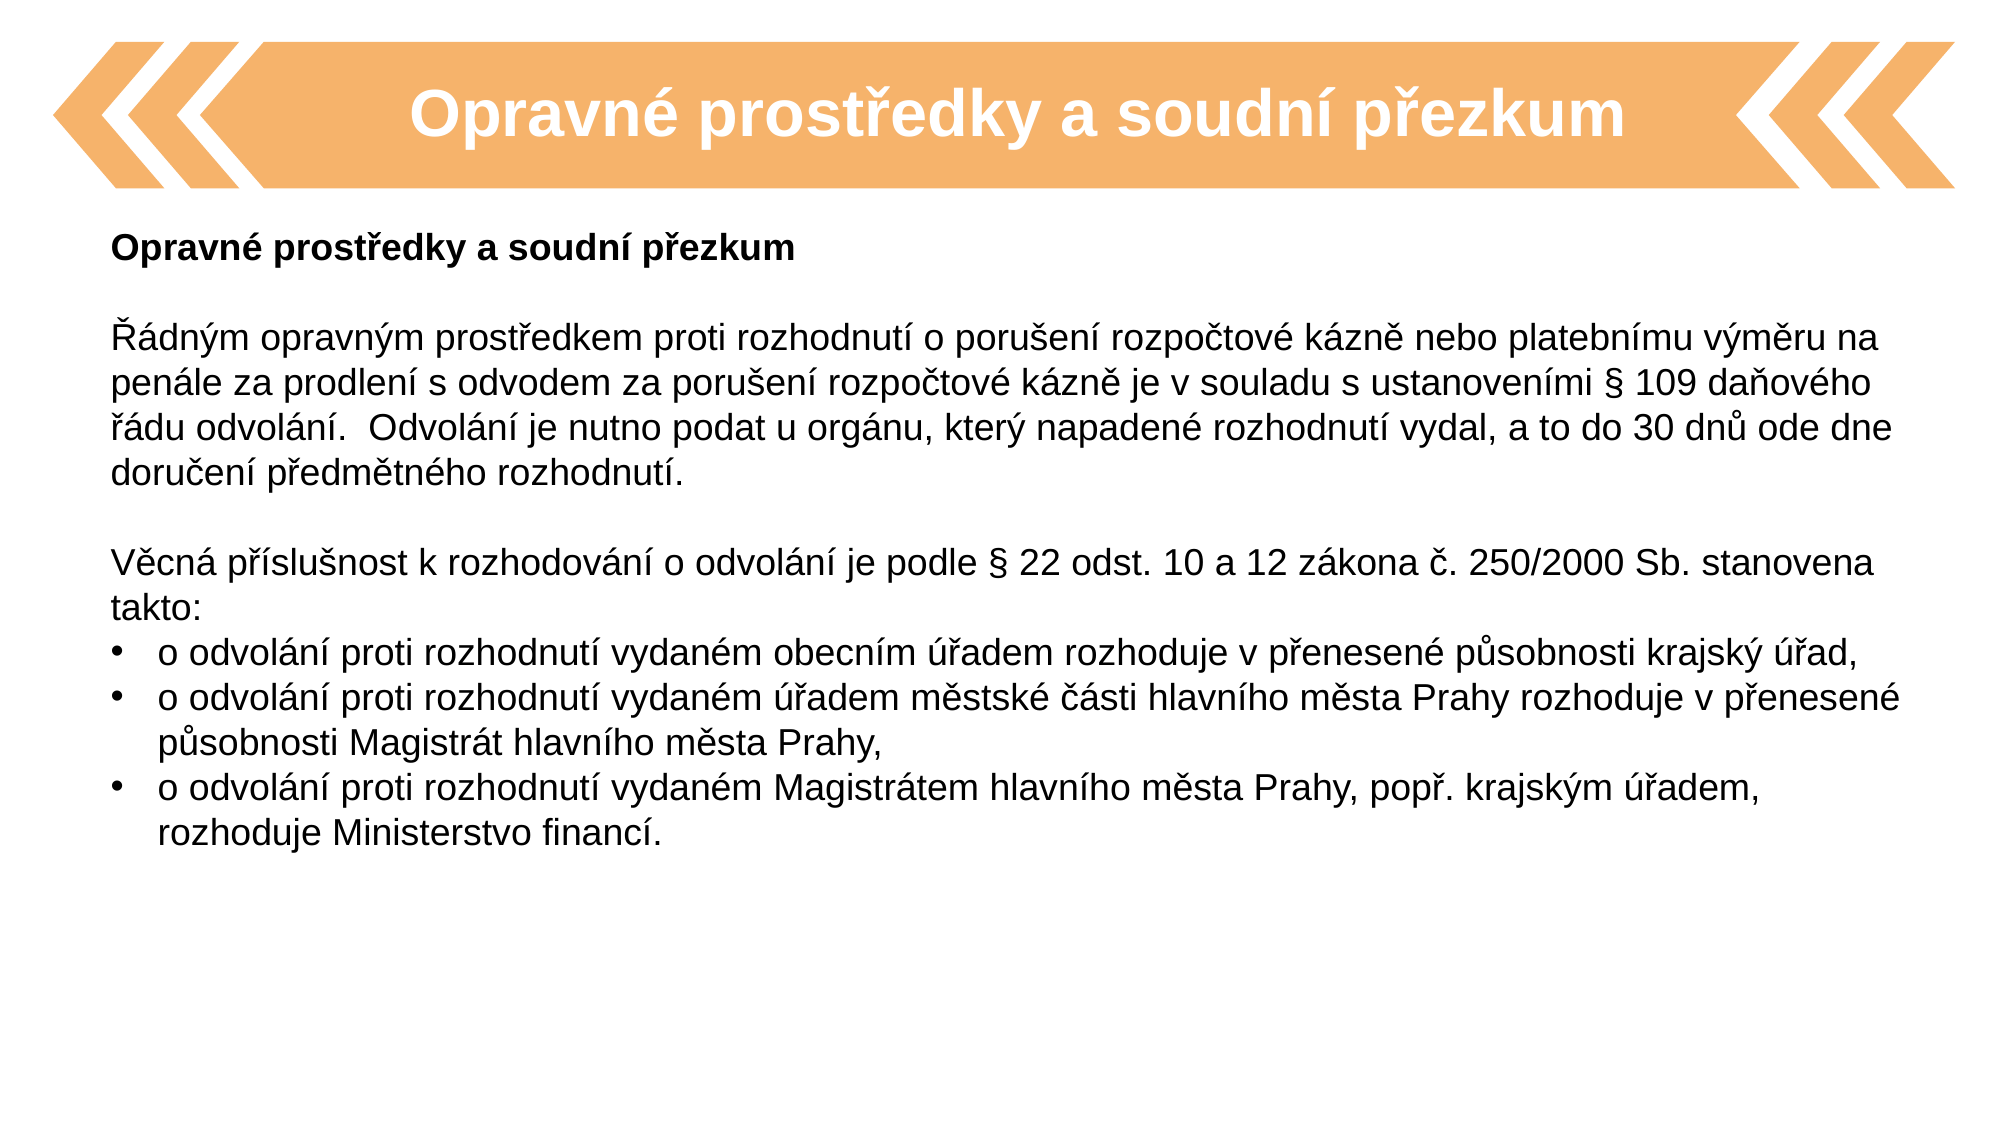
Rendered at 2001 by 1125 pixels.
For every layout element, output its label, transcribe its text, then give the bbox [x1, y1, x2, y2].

list Opravné prostředky a soudní přezkum [69, 46, 1968, 185]
text_box Opravné prostředky a soudní přezkum Řádným opravným prostředkem proti rozhodnutí o porušení rozpočtové kázně nebo platebnímu výměru na penále za prodlení s odvodem za porušení rozpočtové kázně je v souladu s ustanoveními § 109 daňového řádu odvolání. Odvolání je nutno podat u orgánu, který napadené rozhodnutí vydal, a to do 30 dnů ode dne doručení předmětného rozhodnutí. Věcná příslušnost k rozhodování o odvolání je podle § 22 odst. 10 a 12 zákona č. 250/2000 Sb. stanovena takto: o odvolání proti rozhodnutí vydaném obecním úřadem rozhoduje v přenesené působnosti krajský úřad, o odvolání proti rozhodnutí vydaném úřadem městské části hlavního města Prahy rozhoduje v přenesené působnosti Magistrát hlavního města Prahy, o odvolání proti rozhodnutí vydaném Magistrátem hlavního města Prahy, popř. krajským úřadem, rozhoduje Ministerstvo financí. [95, 215, 1942, 861]
